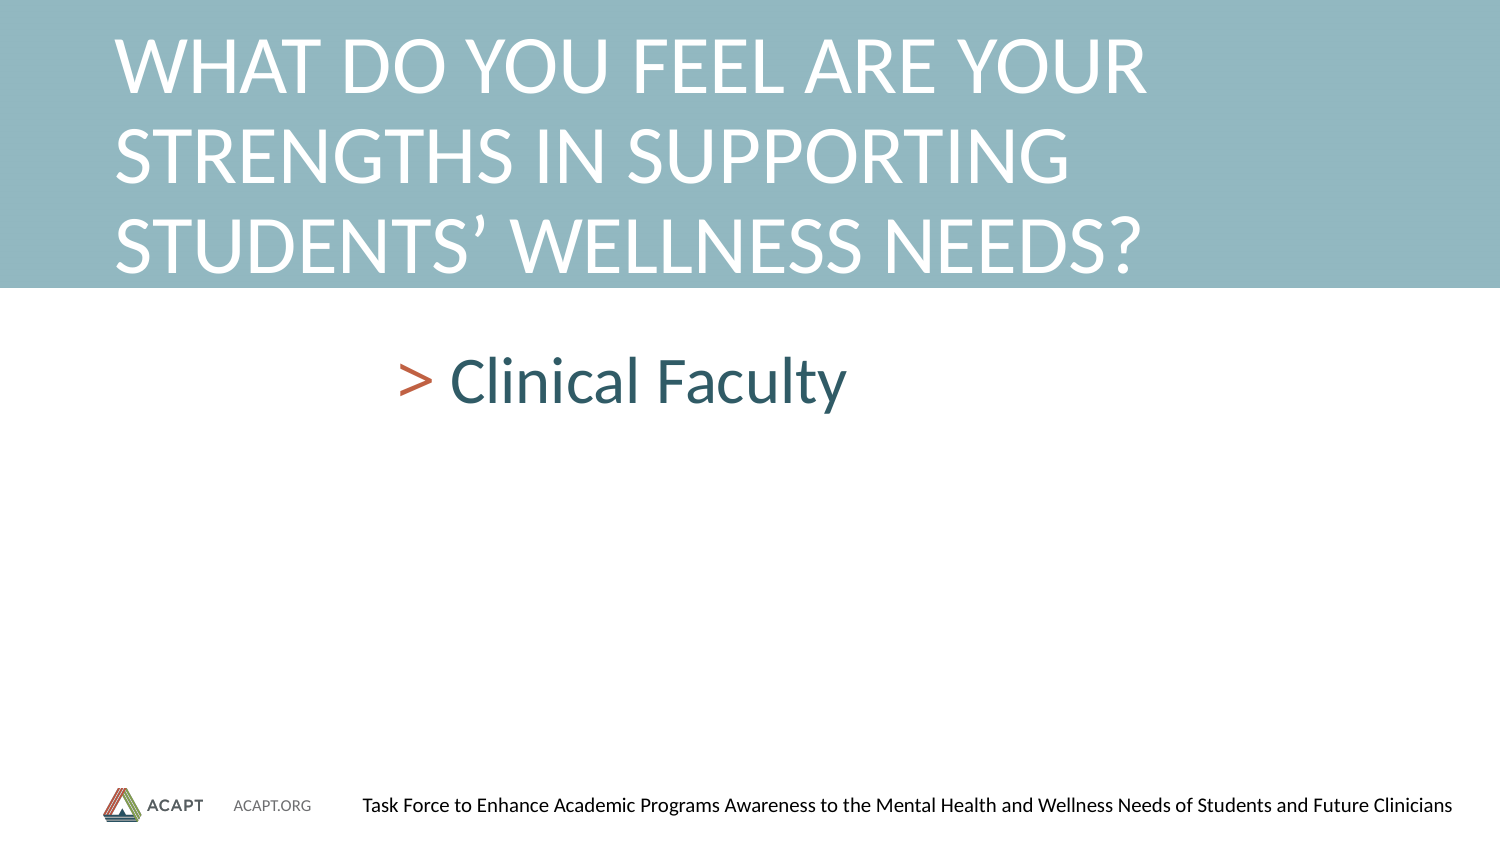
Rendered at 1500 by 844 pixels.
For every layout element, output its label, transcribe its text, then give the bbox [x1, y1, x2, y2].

picture [103, 788, 203, 822]
title WHAT DO YOU FEEL ARE YOUR STRENGTHS IN SUPPORTING STUDENTS’ WELLNESS NEEDS? [103, 101, 1397, 297]
list Clinical Faculty [363, 340, 1397, 721]
picture [0, 0, 1500, 288]
